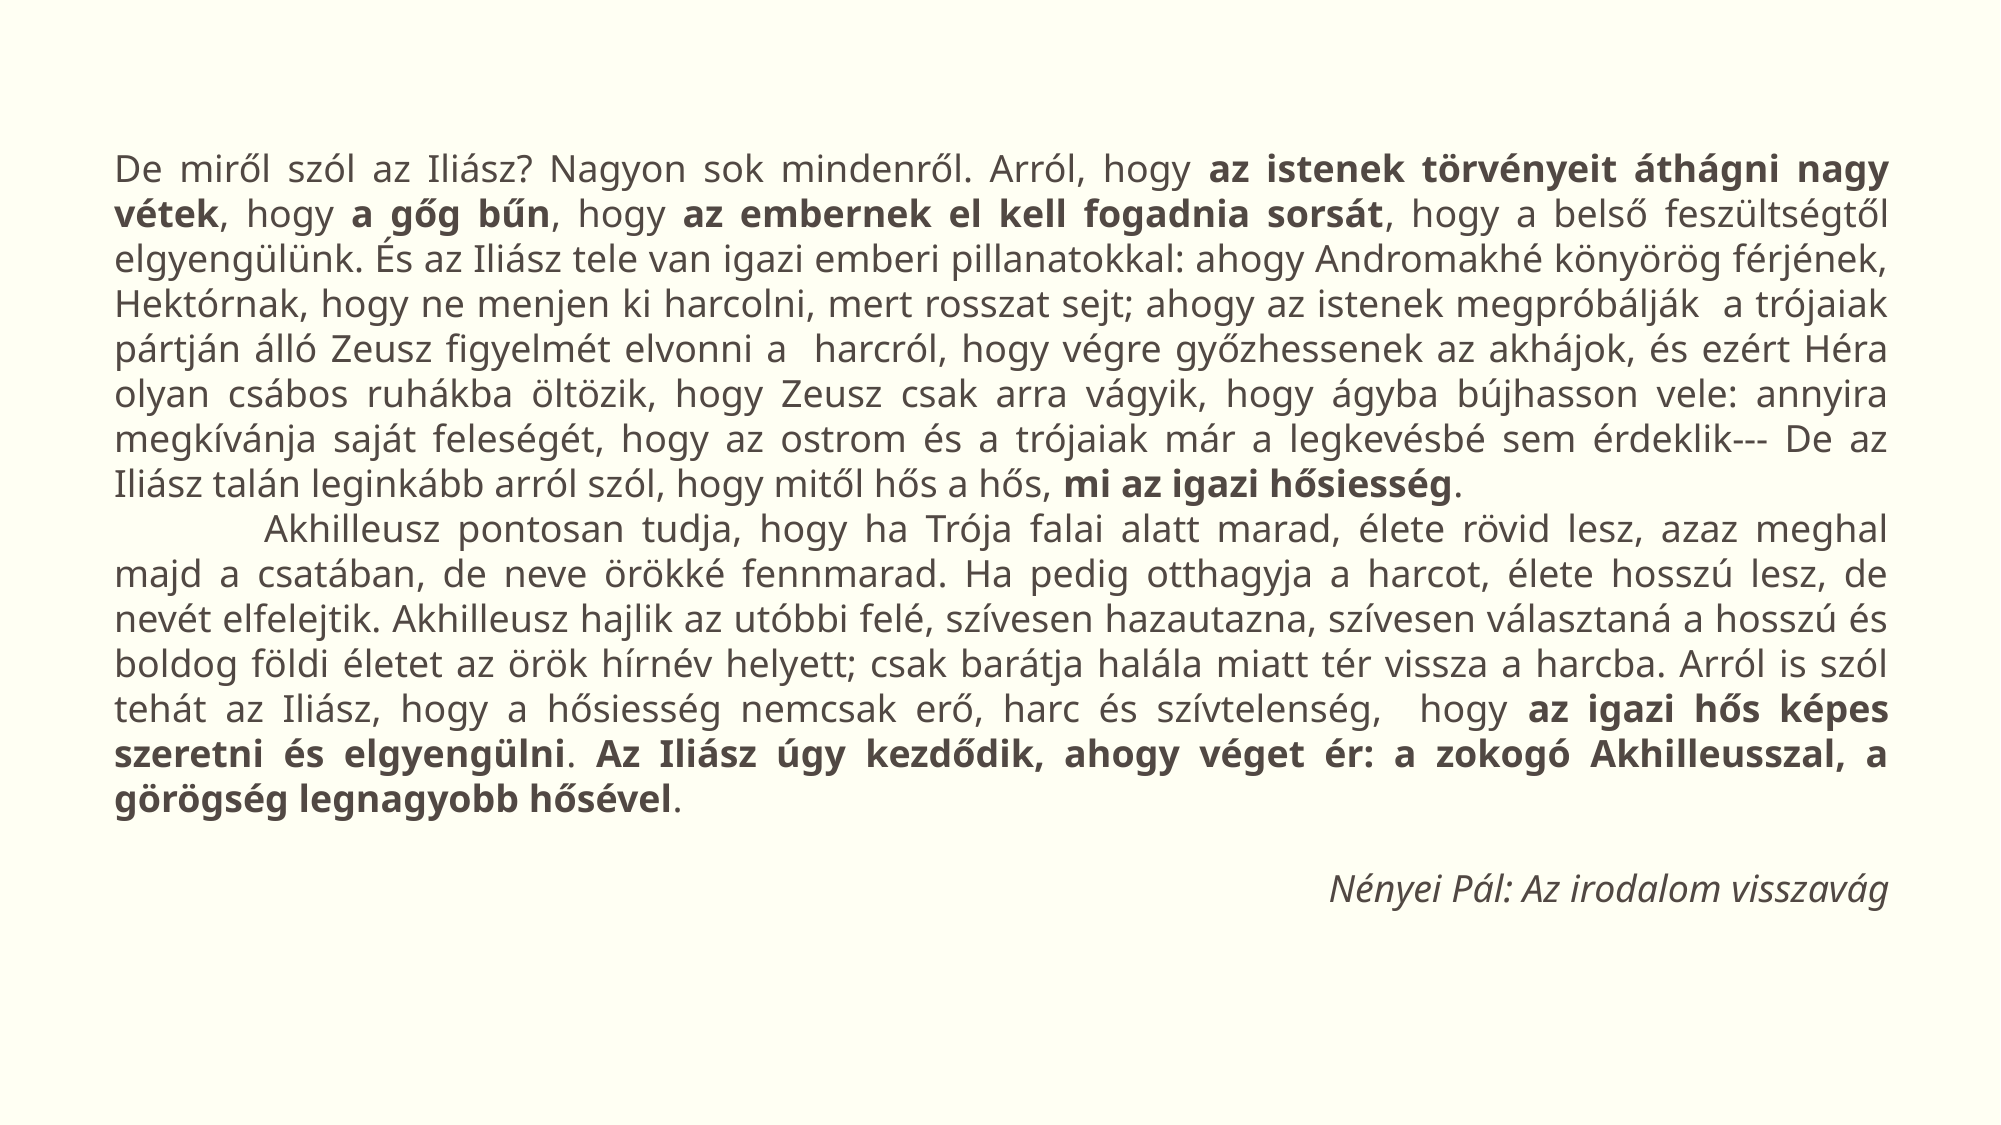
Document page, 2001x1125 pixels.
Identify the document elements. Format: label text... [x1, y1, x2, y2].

text_box De miről szól az Iliász? Nagyon sok mindenről. Arról, hogy az istenek törvényeit áthágni nagy vétek, hogy a gőg bűn, hogy az embernek el kell fogadnia sorsát, hogy a belső feszültségtől elgyengülünk. És az Iliász tele van igazi emberi pillanatokkal: ahogy Andromakhé könyörög férjének, Hektórnak, hogy ne menjen ki harcolni, mert rosszat sejt; ahogy az istenek megpróbálják a trójaiak pártján álló Zeusz figyelmét elvonni a harcról, hogy végre győzhessenek az akhájok, és ezért Héra olyan csábos ruhákba öltözik, hogy Zeusz csak arra vágyik, hogy ágyba bújhasson vele: annyira megkívánja saját feleségét, hogy az ostrom és a trójaiak már a legkevésbé sem érdeklik--- De az Iliász talán leginkább arról szól, hogy mitől hős a hős, mi az igazi hősiesség. Akhilleusz pontosan tudja, hogy ha Trója falai alatt marad, élete rövid lesz, azaz meghal majd a csatában, de neve örökké fennmarad. Ha pedig otthagyja a harcot, élete hosszú lesz, de nevét elfelejtik. Akhilleusz hajlik az utóbbi felé, szívesen hazautazna, szívesen választaná a hosszú és boldog földi életet az örök hírnév helyett; csak barátja halála miatt tér vissza a harcba. Arról is szól tehát az Iliász, hogy a hősiesség nemcsak erő, harc és szívtelenség, hogy az igazi hős képes szeretni és elgyengülni. Az Iliász úgy kezdődik, ahogy véget ér: a zokogó Akhilleusszal, a görögség legnagyobb hősével. Nényei Pál: Az irodalom visszavág [99, 137, 1905, 918]
